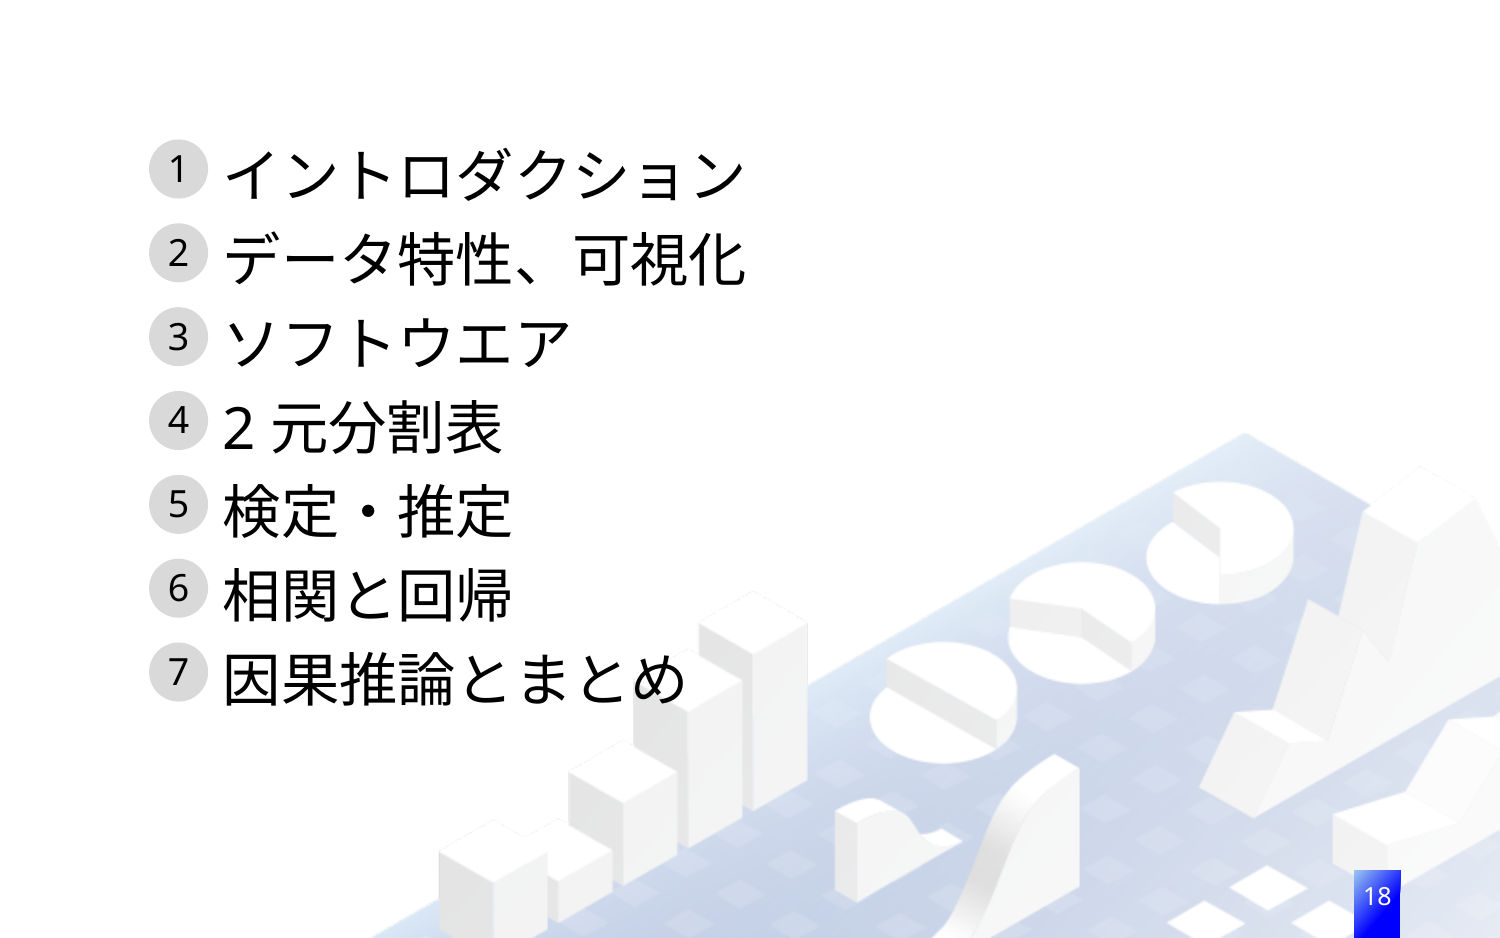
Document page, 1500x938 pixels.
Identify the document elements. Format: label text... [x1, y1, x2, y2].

text_box イントロダクション データ特性、可視化 ソフトウエア 2元分割表 検定・推定 相関と回帰 因果推論とまとめ [208, 118, 1353, 859]
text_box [149, 640, 209, 702]
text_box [149, 389, 209, 451]
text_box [149, 137, 209, 199]
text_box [149, 221, 209, 283]
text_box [149, 305, 209, 367]
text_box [149, 557, 209, 618]
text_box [149, 473, 209, 534]
